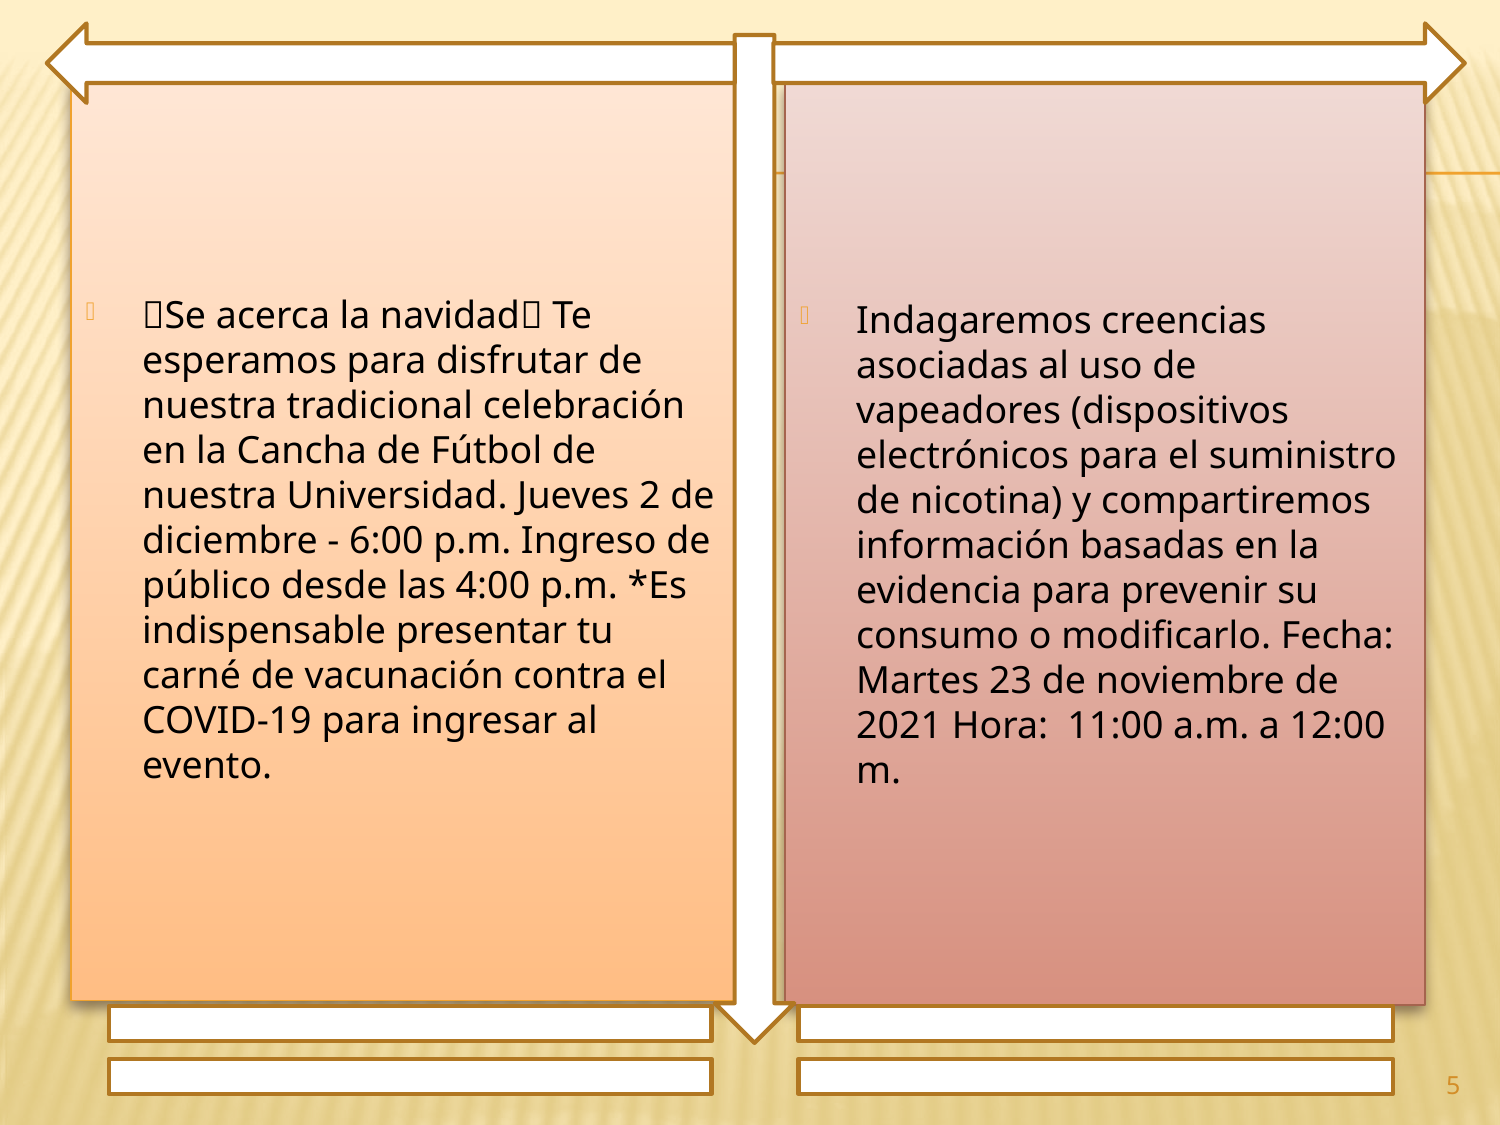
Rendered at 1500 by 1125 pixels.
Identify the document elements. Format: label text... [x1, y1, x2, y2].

list 🎉Se acerca la navidad🎊 Te esperamos para disfrutar de nuestra tradicional celebración en la Cancha de Fútbol de nuestra Universidad. Jueves 2 de diciembre - 6:00 p.m. Ingreso de público desde las 4:00 p.m. *Es indispensable presentar tu carné de vacunación contra el COVID-19 para ingresar al evento. [70, 86, 732, 1001]
text_box [771, 21, 1467, 105]
slide_number 5 [1350, 1062, 1475, 1103]
text_box [107, 1057, 714, 1096]
list Indagaremos creencias asociadas al uso de vapeadores (dispositivos electrónicos para el suministro de nicotina) y compartiremos información basadas en la evidencia para prevenir su consumo o modificarlo. Fecha: Martes 23 de noviembre de 2021 Hora: 11:00 a.m. a 12:00 m. [784, 86, 1426, 1006]
text_box [712, 32, 797, 1046]
text_box [107, 1004, 714, 1043]
text_box [796, 1004, 1395, 1043]
text_box [796, 1057, 1395, 1096]
text_box [44, 21, 737, 105]
